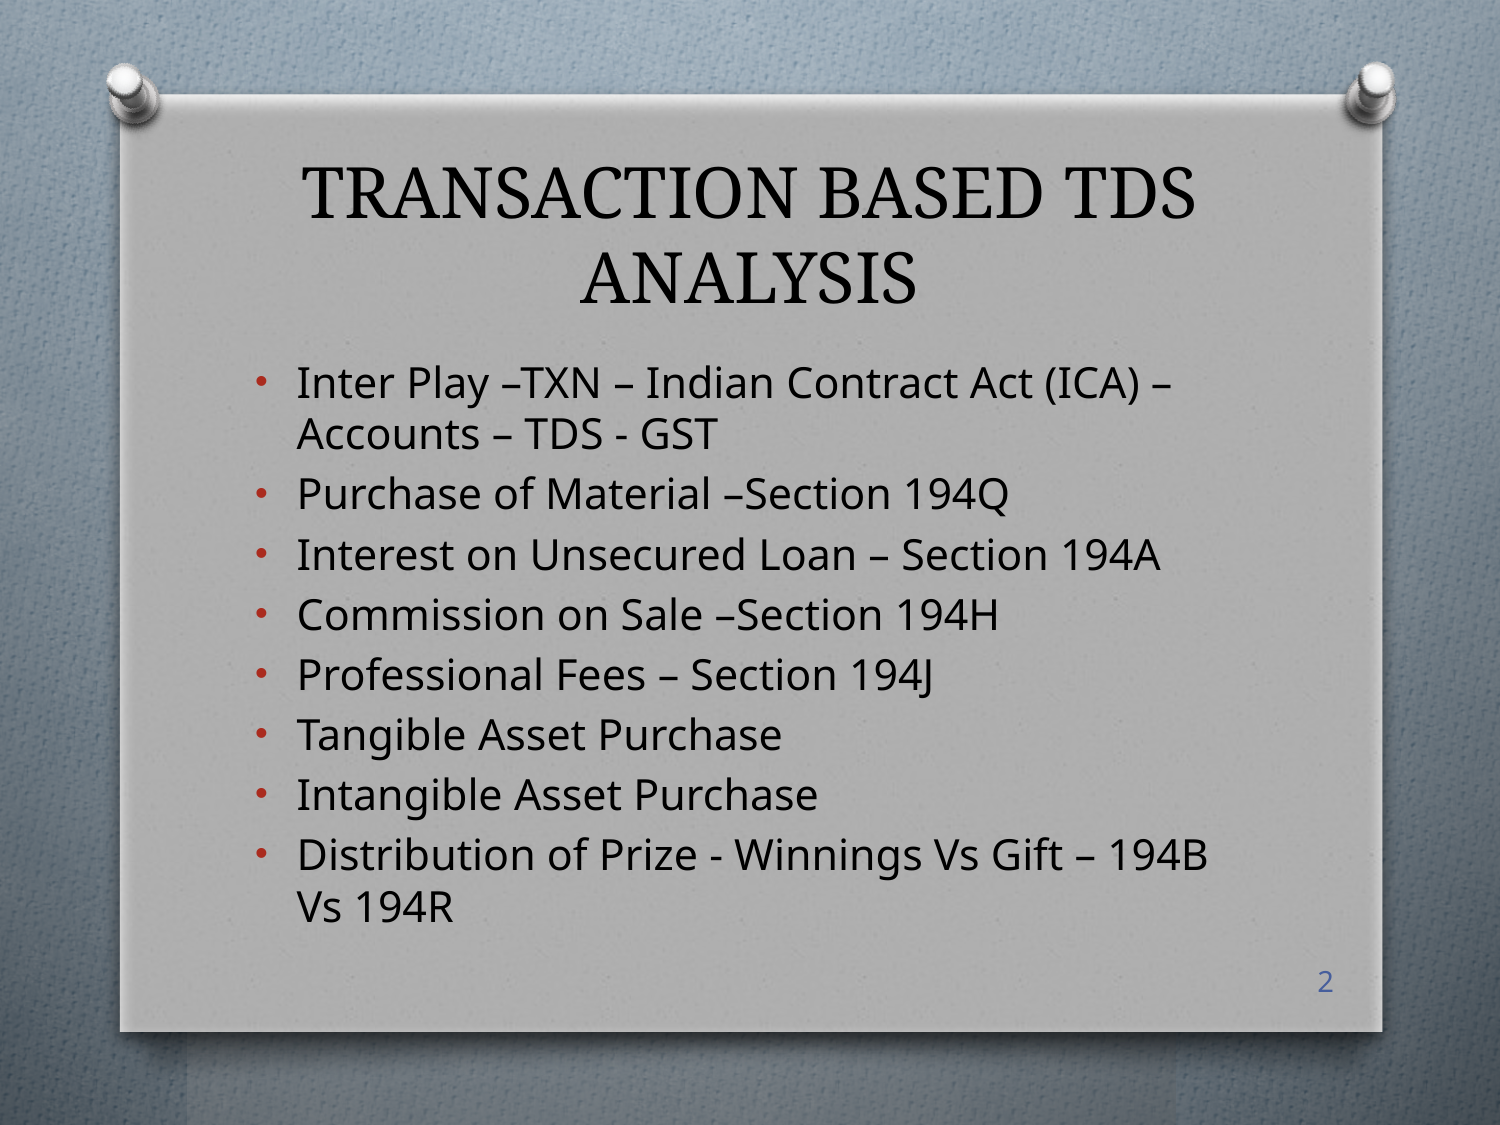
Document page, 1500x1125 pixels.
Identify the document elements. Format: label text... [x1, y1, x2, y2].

list Inter Play –TXN – Indian Contract Act (ICA) –Accounts – TDS - GST Purchase of Material –Section 194Q Interest on Unsecured Loan – Section 194A Commission on Sale –Section 194H Professional Fees – Section 194J Tangible Asset Purchase Intangible Asset Purchase Distribution of Prize - Winnings Vs Gift – 194B Vs 194R [240, 347, 1257, 939]
picture [75, 29, 198, 138]
slide_number 2 [1258, 952, 1350, 1013]
title TRANSACTION BASED TDS ANALYSIS [125, 134, 1375, 332]
picture [1317, 35, 1439, 147]
